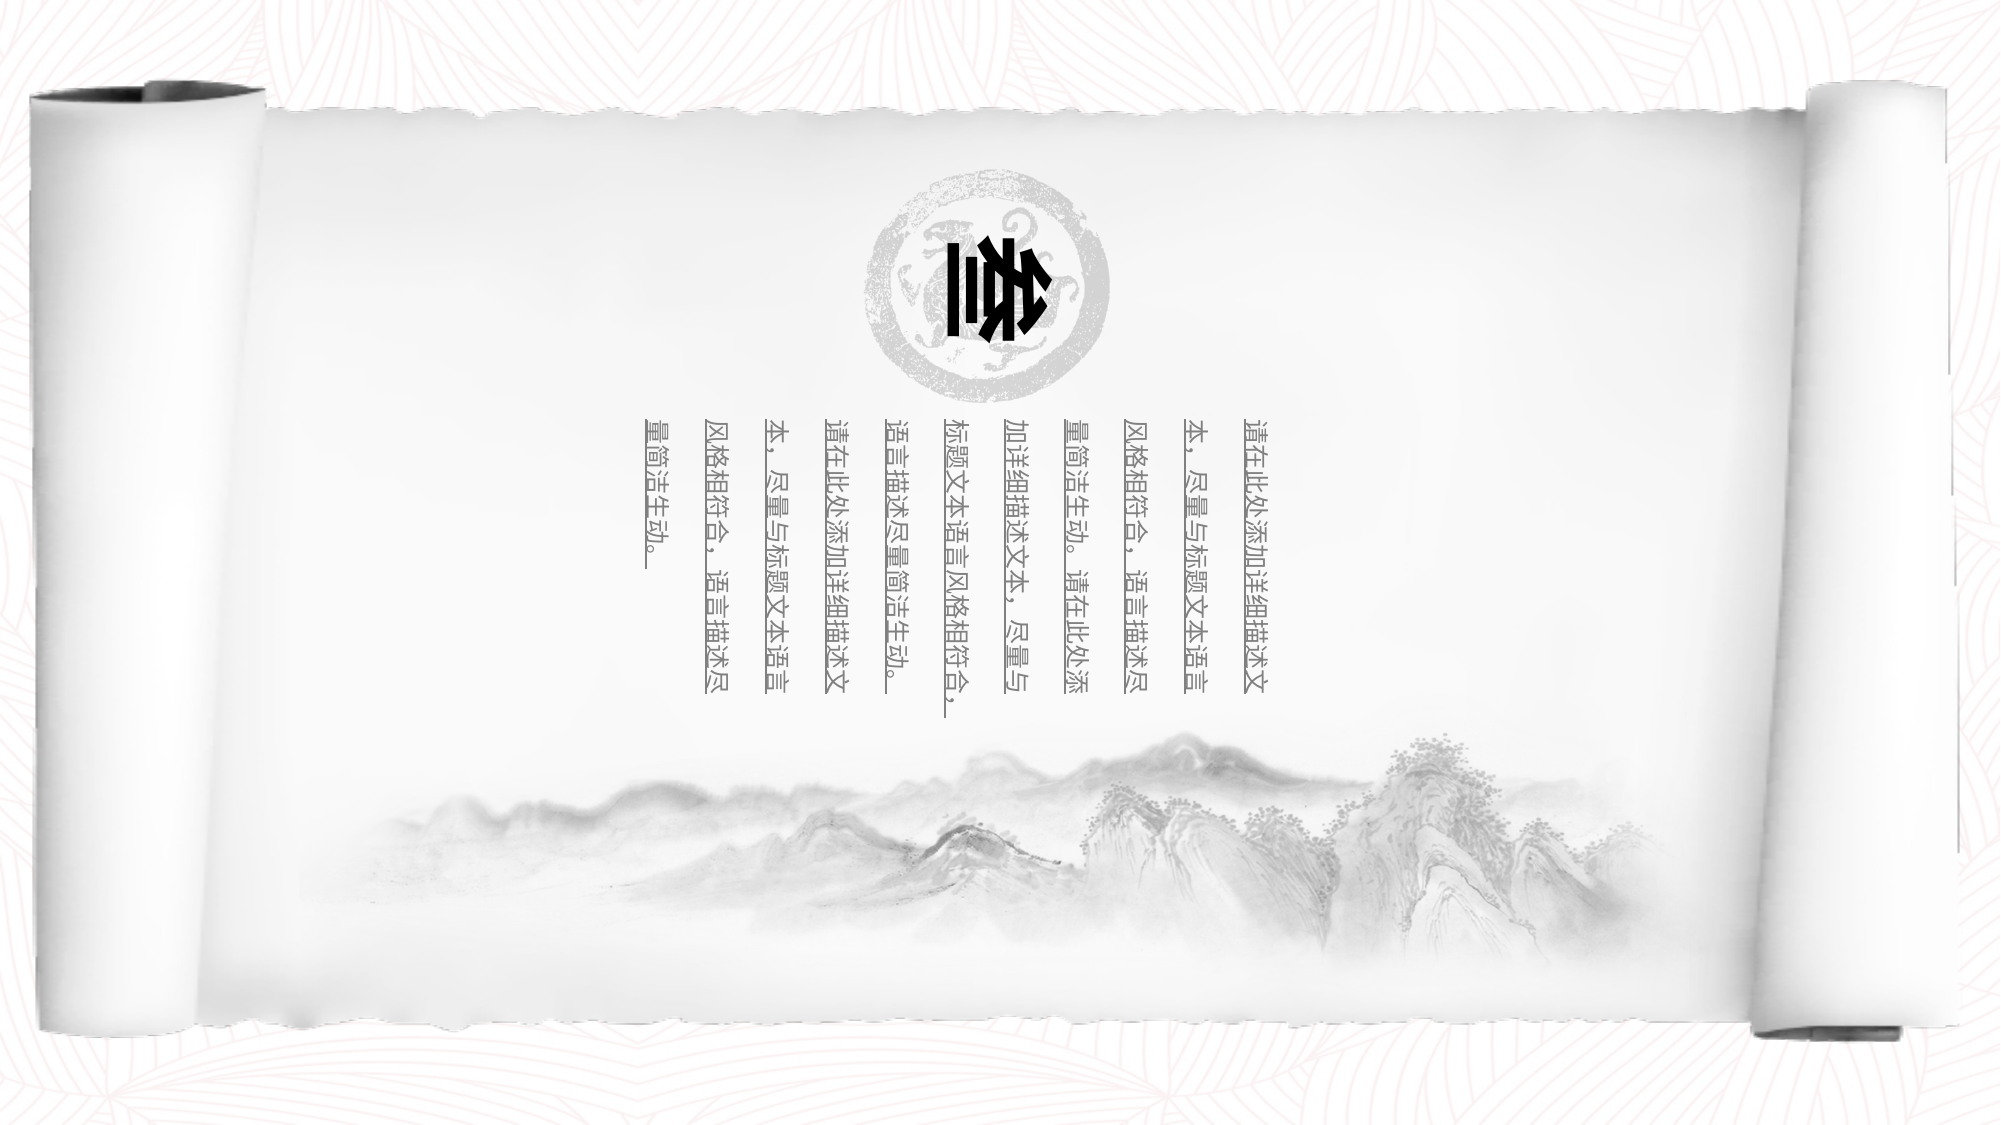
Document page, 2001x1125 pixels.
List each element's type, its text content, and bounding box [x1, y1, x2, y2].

picture [0, 0, 2001, 1125]
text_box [835, 148, 1127, 437]
text_box 请在此处添加详细描述文本，尽量与标题文本语言风格相符合，语言描述尽量简洁生动。请在此处添加详细描述文本，尽量与标题文本语言风格相符合，语言描述尽量简洁生动。请在此处添加详细描述文本，尽量与标题文本语言风格相符合，语言描述尽量简洁生动。 [673, 404, 1311, 733]
